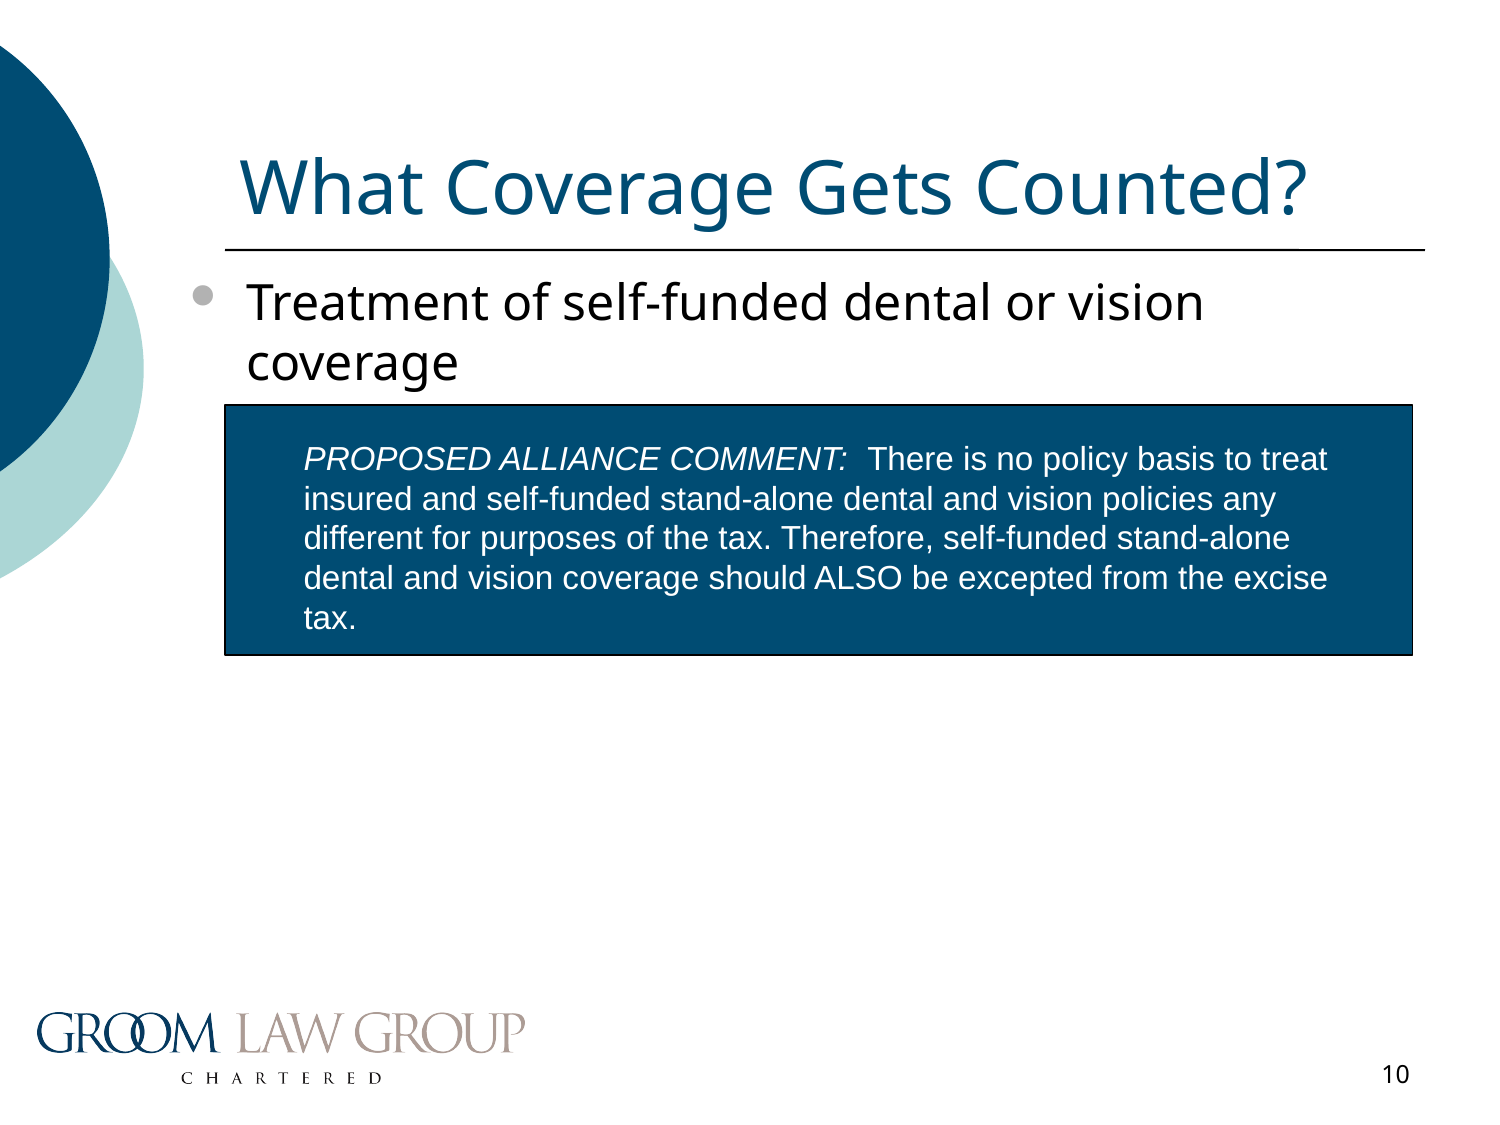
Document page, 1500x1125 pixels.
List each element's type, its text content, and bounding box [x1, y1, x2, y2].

slide_number 10 [1074, 1024, 1426, 1101]
text_box PROPOSED ALLIANCE COMMENT: There is no policy basis to treat insured and self-funded stand-alone dental and vision policies any different for purposes of the tax. Therefore, self-funded stand-alone dental and vision coverage should ALSO be excepted from the excise tax. [249, 429, 1384, 644]
title What Coverage Gets Counted? [224, 49, 1425, 237]
list Treatment of self-funded dental or vision coverage [174, 262, 1438, 988]
picture [37, 1012, 525, 1091]
